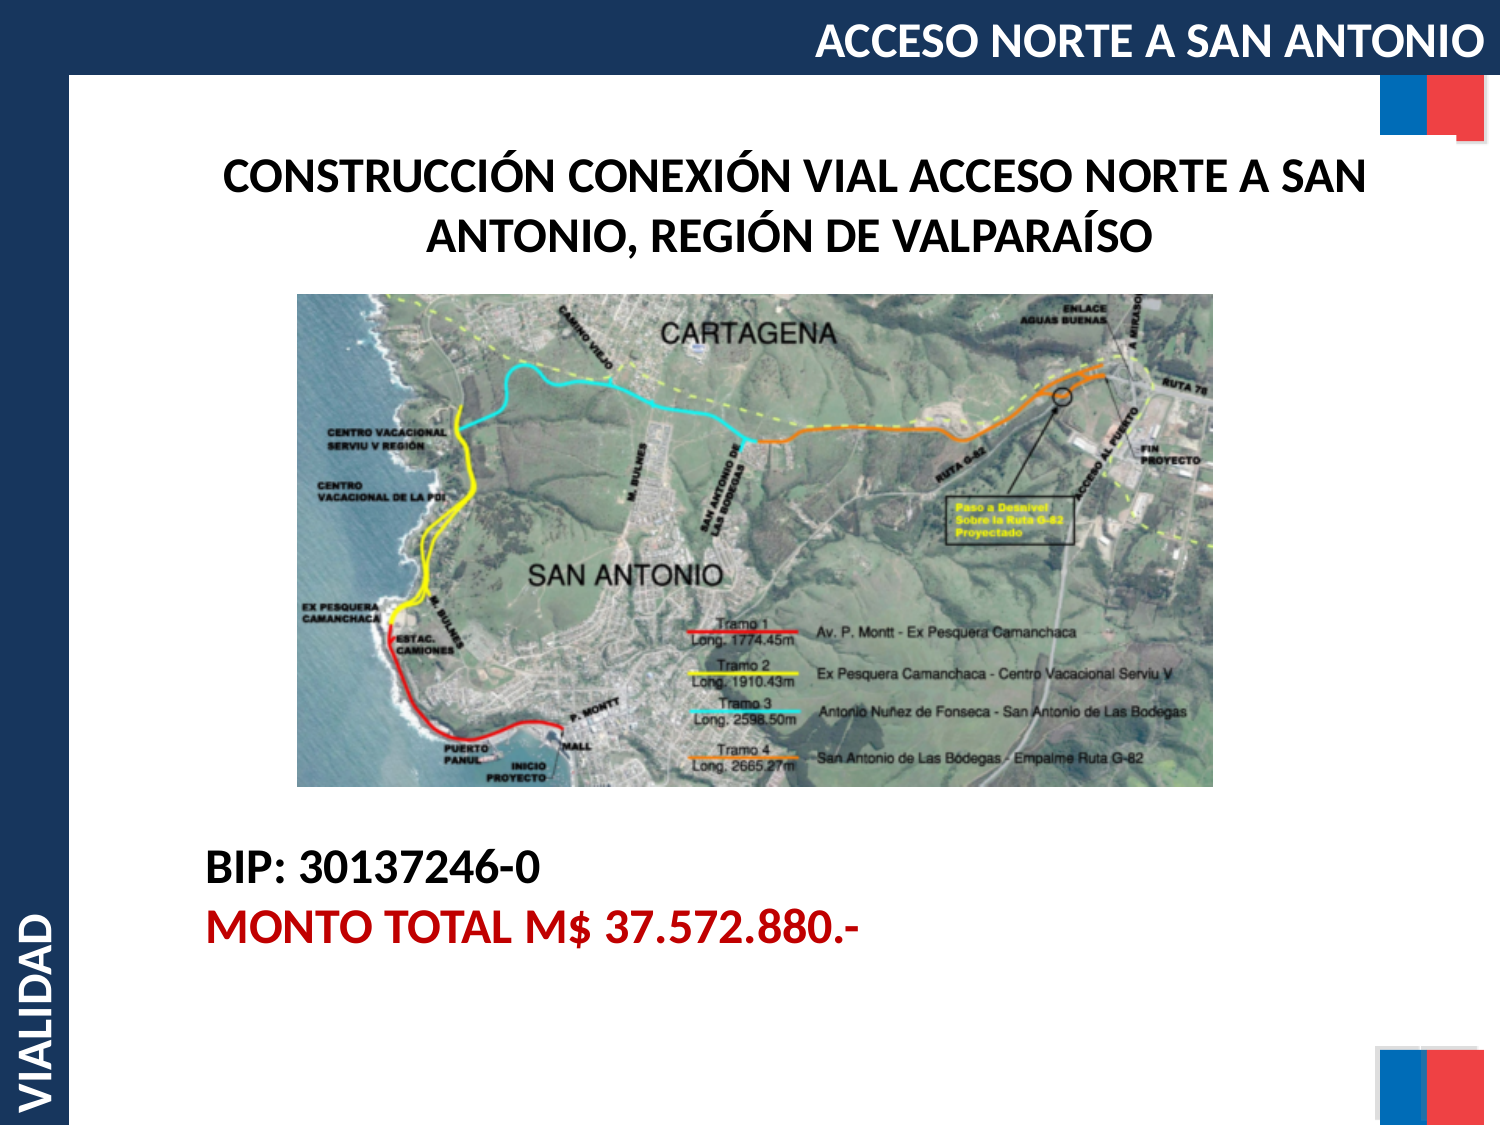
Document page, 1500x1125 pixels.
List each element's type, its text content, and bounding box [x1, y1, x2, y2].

text_box CONSTRUCCIÓN CONEXIÓN VIAL ACCESO NORTE A SAN ANTONIO, REGIÓN DE VALPARAÍSO [123, 135, 1457, 271]
picture [297, 294, 1213, 787]
text_box BIP: 30137246-0 MONTO TOTAL M$ 37.572.880.- [190, 826, 1258, 1022]
text_box VIALIDAD [0, 0, 69, 1125]
text_box ACCESO NORTE A SAN ANTONIO [69, 0, 1500, 75]
